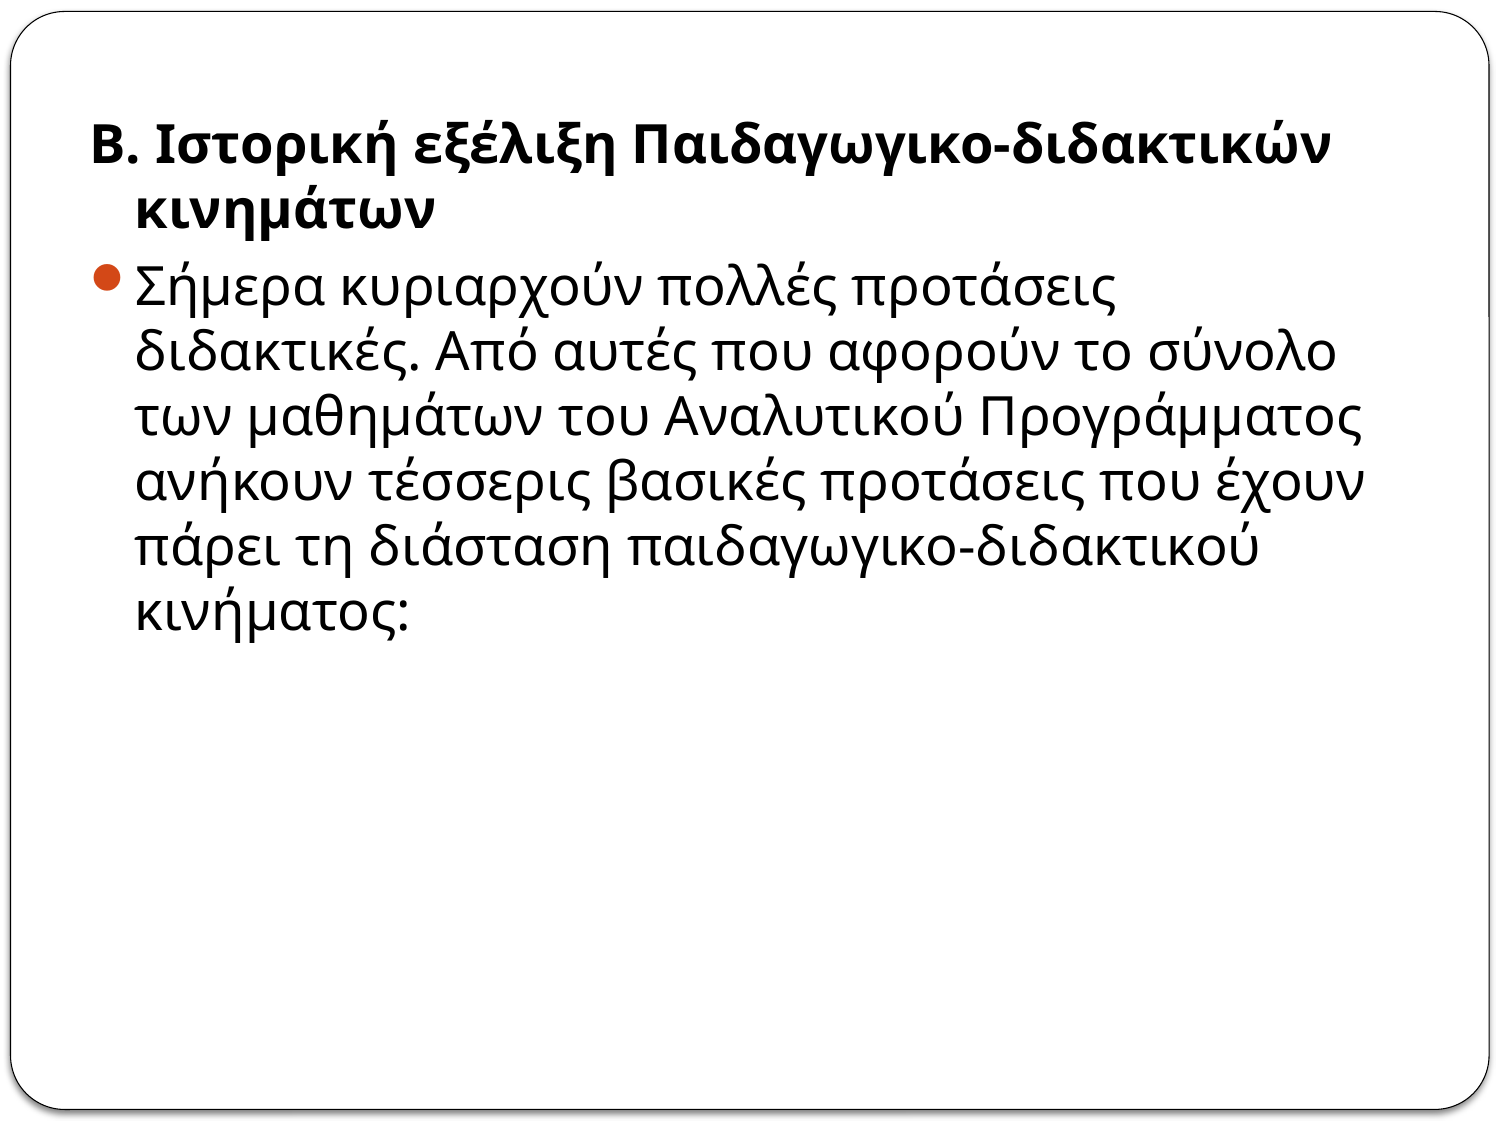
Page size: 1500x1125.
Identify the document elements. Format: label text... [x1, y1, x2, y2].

list Β. Ιστορική εξέλιξη Παιδαγωγικο-διδακτικών κινημάτων Σήμερα κυριαρχούν πολλές προτάσεις διδακτικές. Από αυτές που αφορούν το σύνολο των μαθημάτων του Αναλυτικού Προγράμματος ανήκουν τέσσερις βασικές προτάσεις που έχουν πάρει τη διάσταση παιδαγωγικο-διδακτικού κινήματος: [75, 101, 1425, 1005]
